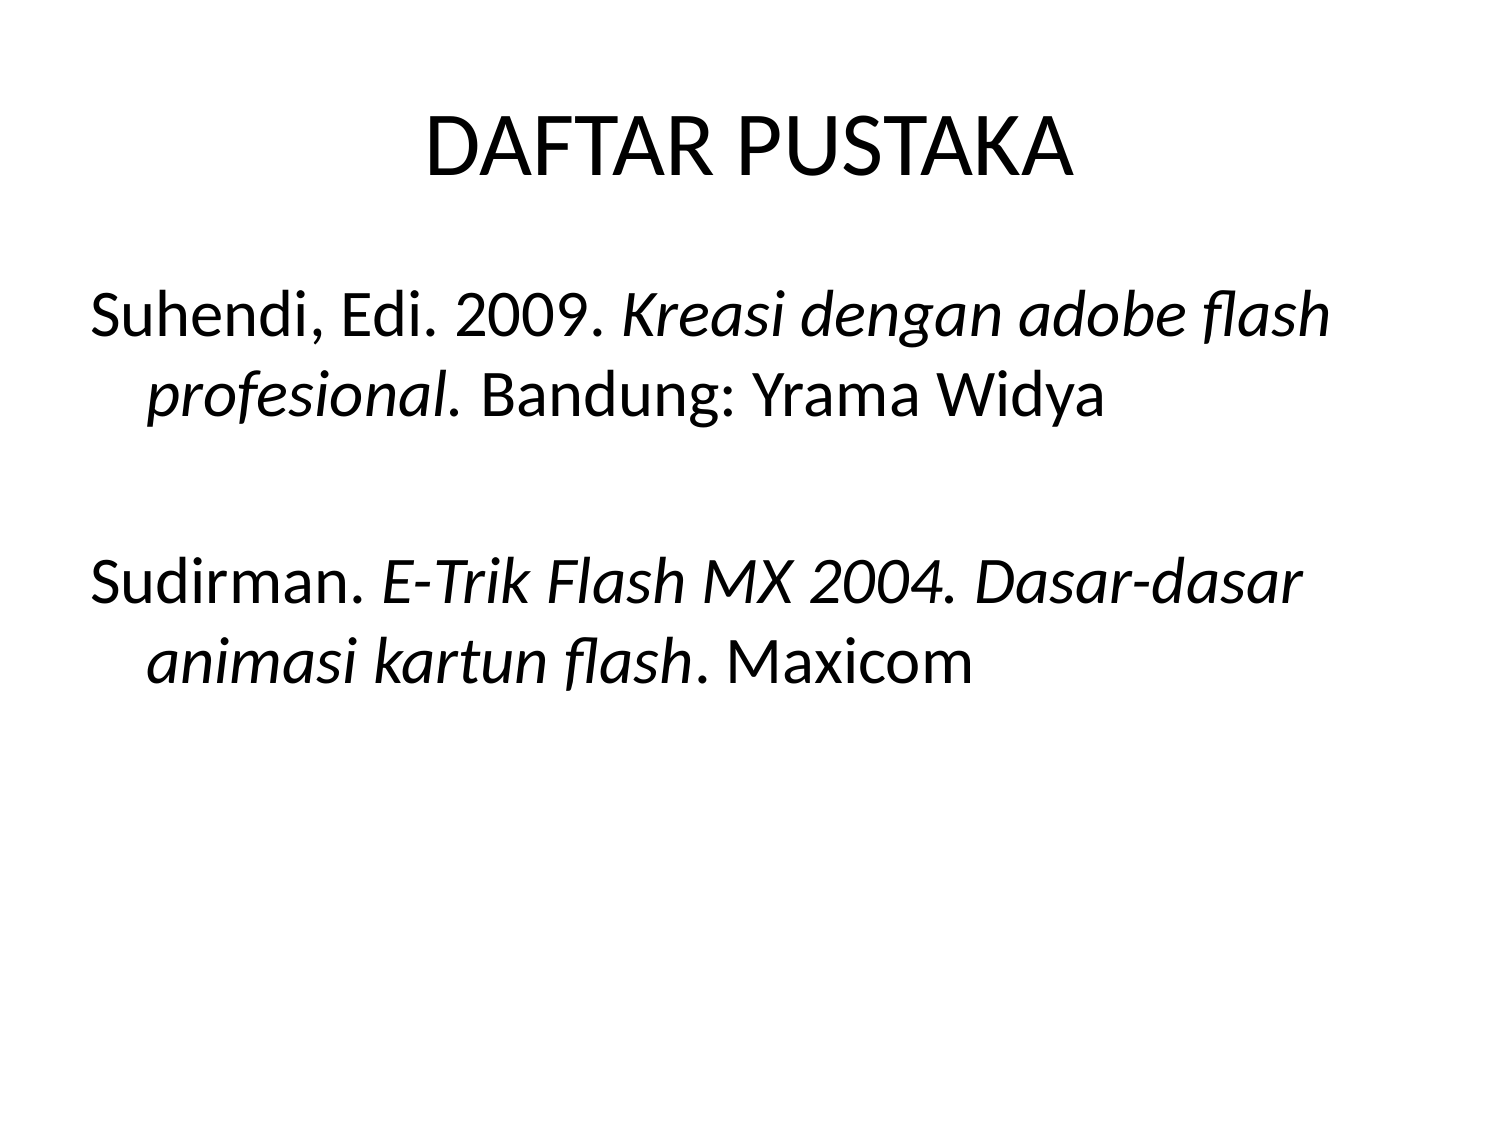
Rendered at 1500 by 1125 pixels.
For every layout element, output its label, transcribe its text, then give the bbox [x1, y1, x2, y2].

title DAFTAR PUSTAKA [75, 45, 1425, 233]
list Suhendi, Edi. 2009. Kreasi dengan adobe flash profesional. Bandung: Yrama Widya Sudirman. E-Trik Flash MX 2004. Dasar-dasar animasi kartun flash. Maxicom [75, 262, 1425, 1005]
